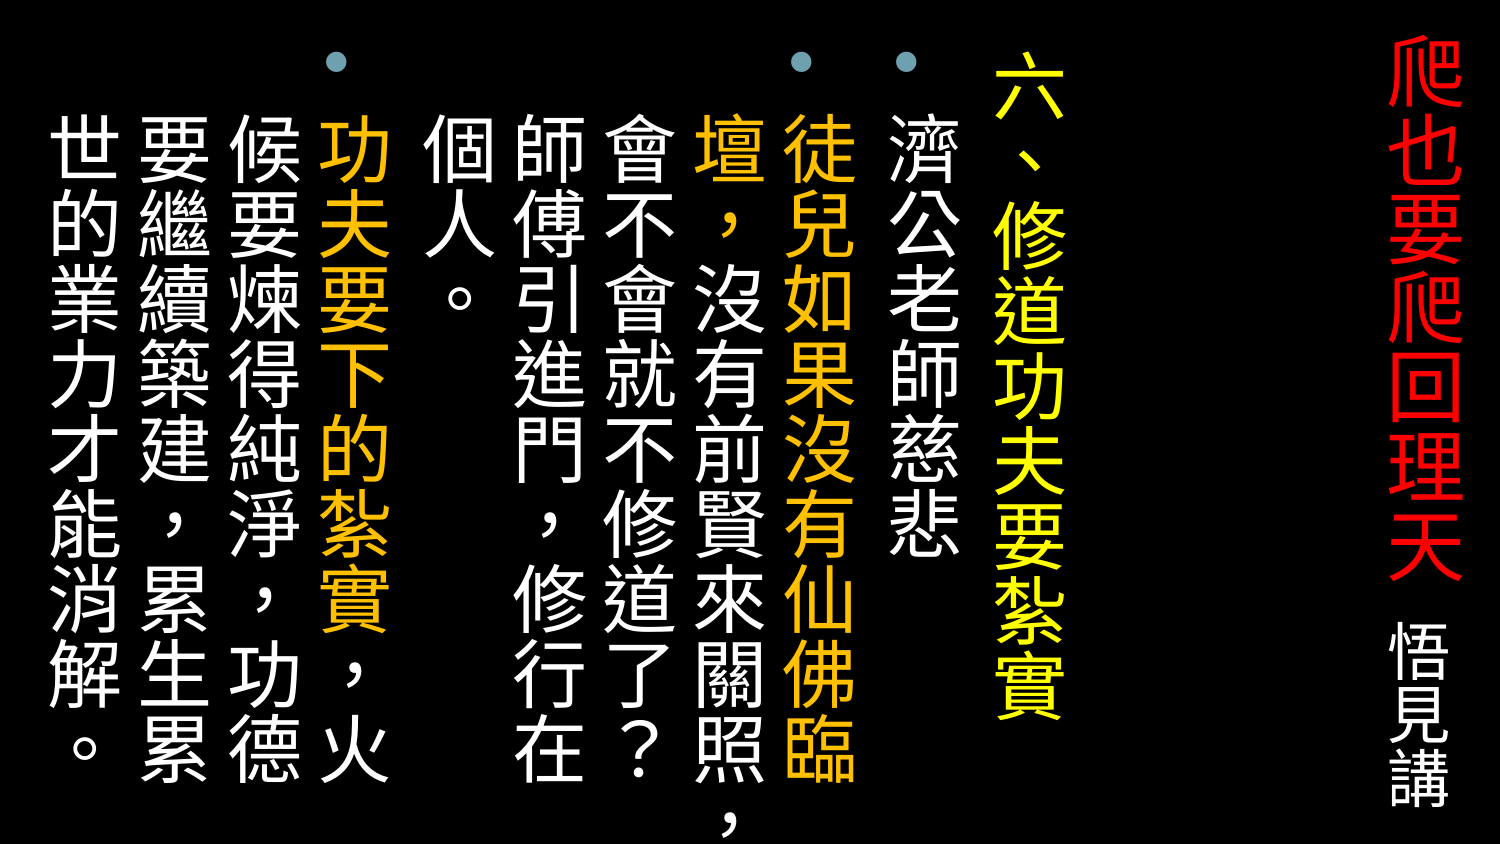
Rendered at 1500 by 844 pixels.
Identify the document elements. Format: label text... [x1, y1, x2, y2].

list 六、修道功夫要紮實 濟公老師慈悲 徒兒如果沒有仙佛臨壇，沒有前賢來關照，會不會就不修道了？師傅引進門，修行在個人。 功夫要下的紮實，火候要煉得純淨，功德要繼續築建，累生累世的業力才能消解。 [29, 27, 1365, 820]
title 爬也要爬回理天 悟見講 [1364, 21, 1483, 820]
